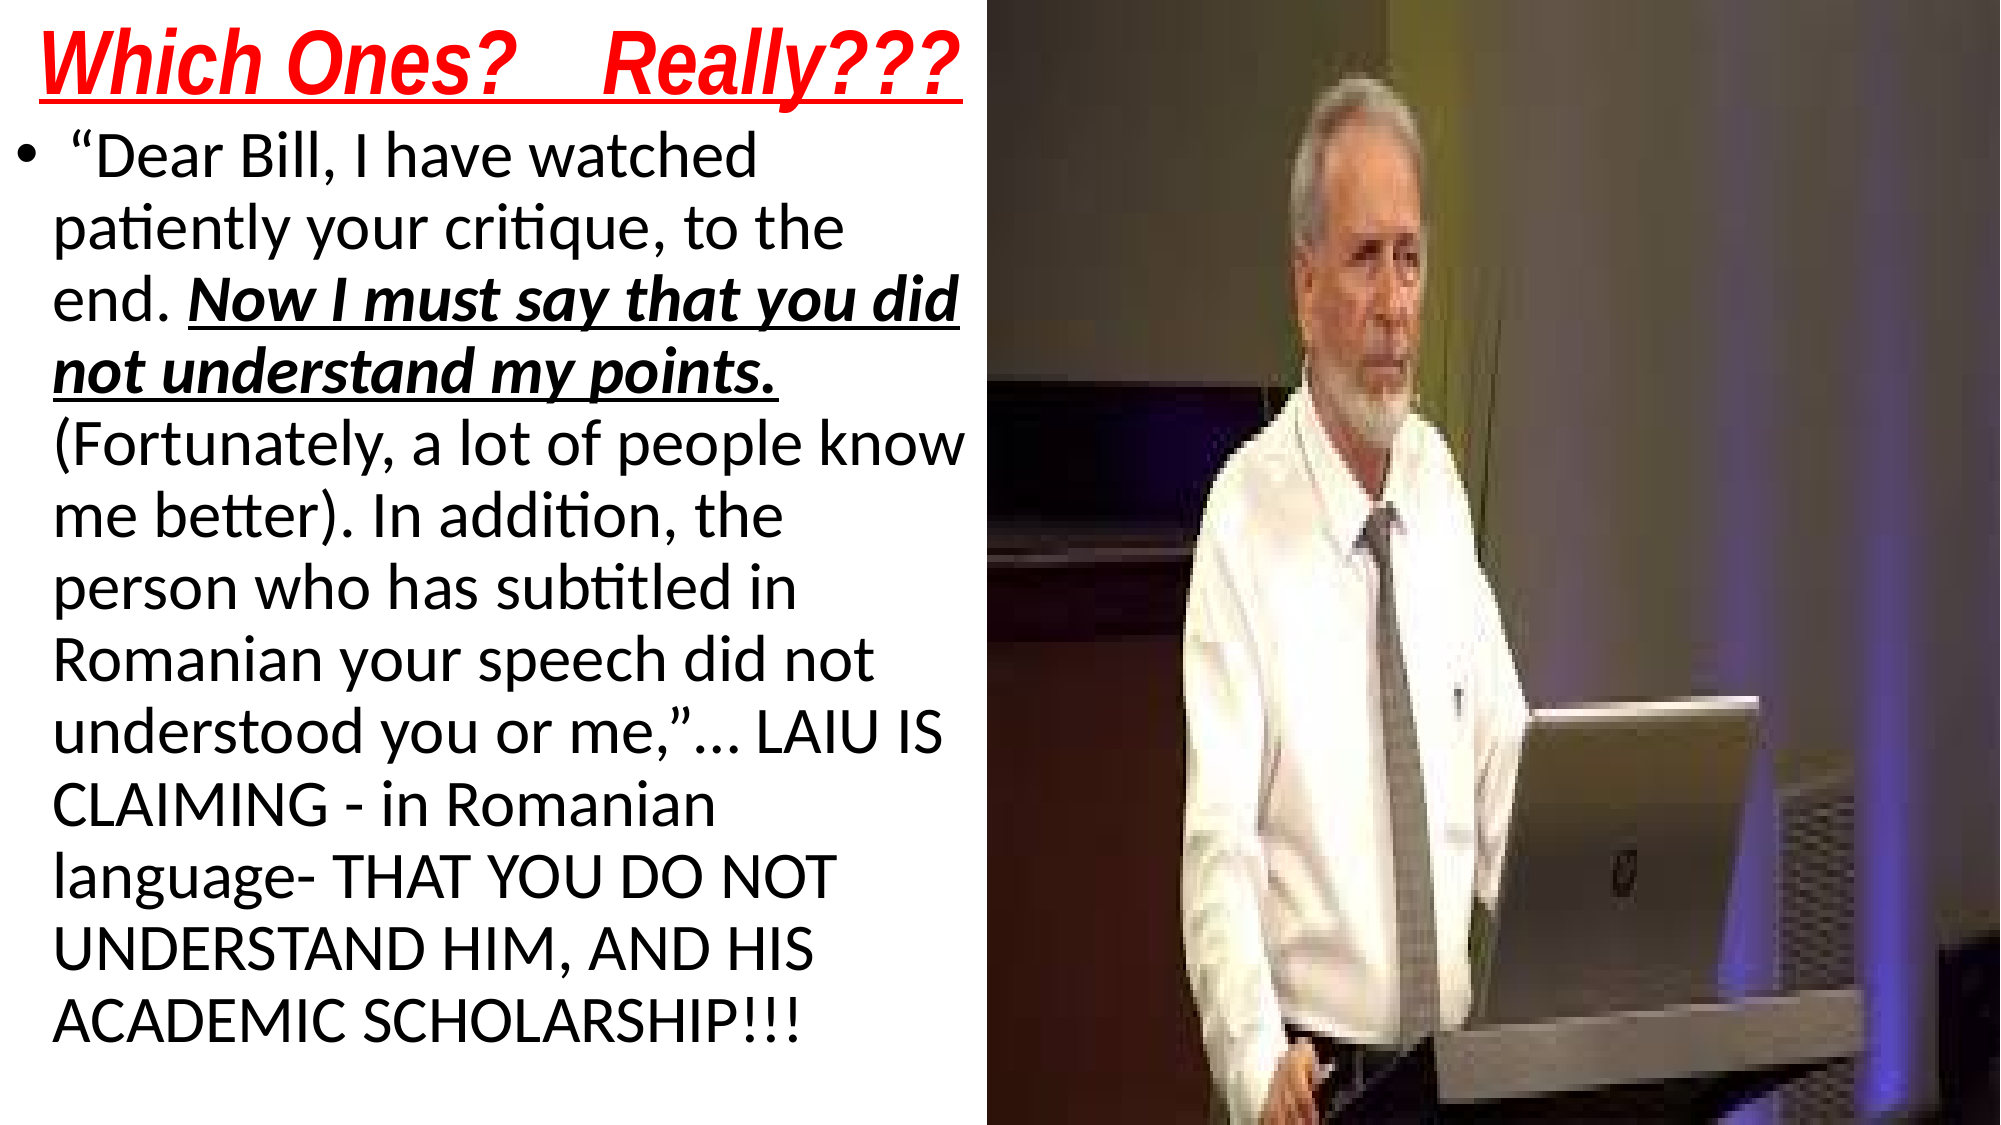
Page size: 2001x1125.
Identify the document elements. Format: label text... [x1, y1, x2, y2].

title Which Ones? Really??? [0, 0, 987, 112]
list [987, 0, 2000, 1125]
list “Dear Bill, I have watched patiently your critique, to the end. Now I must say that you did not understand my points. (Fortunately, a lot of people know me better). In addition, the person who has subtitled in Romanian your speech did not understood you or me,”… LAIU IS CLAIMING - in Romanian language- THAT YOU DO NOT UNDERSTAND HIM, AND HIS ACADEMIC SCHOLARSHIP!!! [0, 112, 987, 1125]
